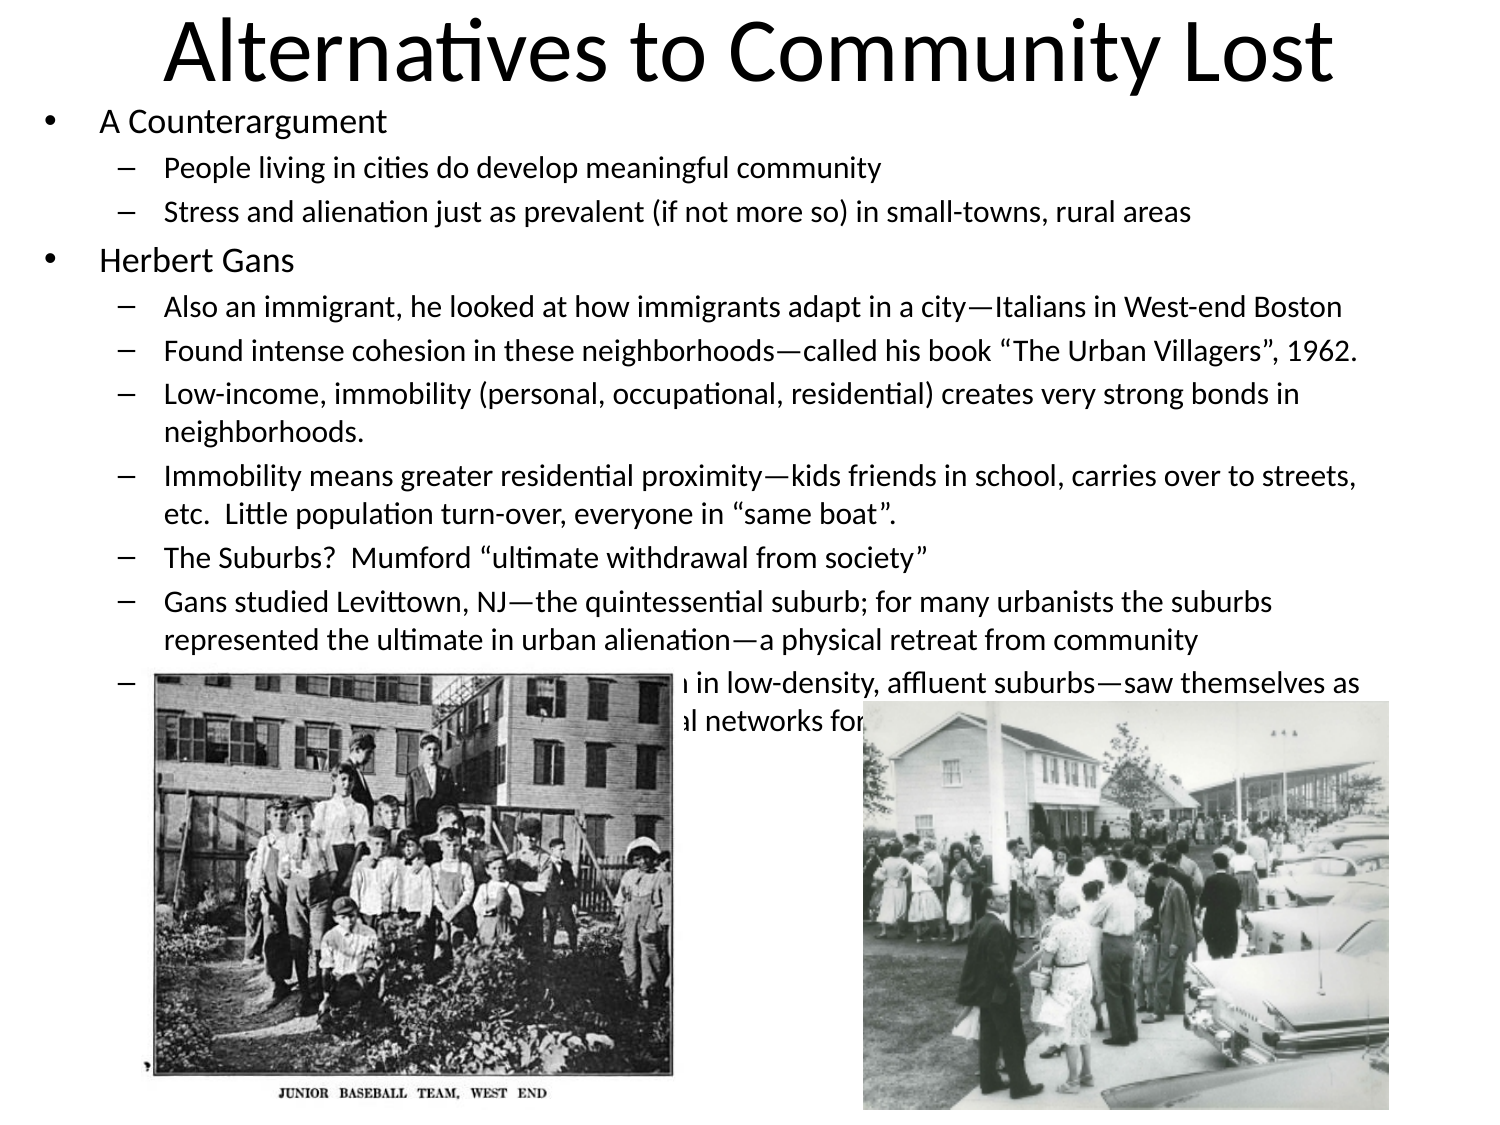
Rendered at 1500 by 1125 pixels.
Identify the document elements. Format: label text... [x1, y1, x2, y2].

picture [863, 701, 1389, 1110]
picture [141, 662, 684, 1110]
list A Counterargument People living in cities do develop meaningful community Stress and alienation just as prevalent (if not more so) in small-towns, rural areas Herbert Gans Also an immigrant, he looked at how immigrants adapt in a city—Italians in West-end Boston Found intense cohesion in these neighborhoods—called his book “The Urban Villagers”, 1962. Low-income, immobility (personal, occupational, residential) creates very strong bonds in neighborhoods. Immobility means greater residential proximity—kids friends in school, carries over to streets, etc. Little population turn-over, everyone in “same boat”. The Suburbs? Mumford “ultimate withdrawal from society” Gans studied Levittown, NJ—the quintessential suburb; for many urbanists the suburbs represented the ultimate in urban alienation—a physical retreat from community Gans found the bonds were strong! Even in low-density, affluent suburbs—saw themselves as “pioneers” and “in the same boat”. Social networks formed around their kids’ schools, outside activities like sports, dance, music, etc. [29, 90, 1413, 801]
title Alternatives to Community Lost [75, 0, 1425, 139]
